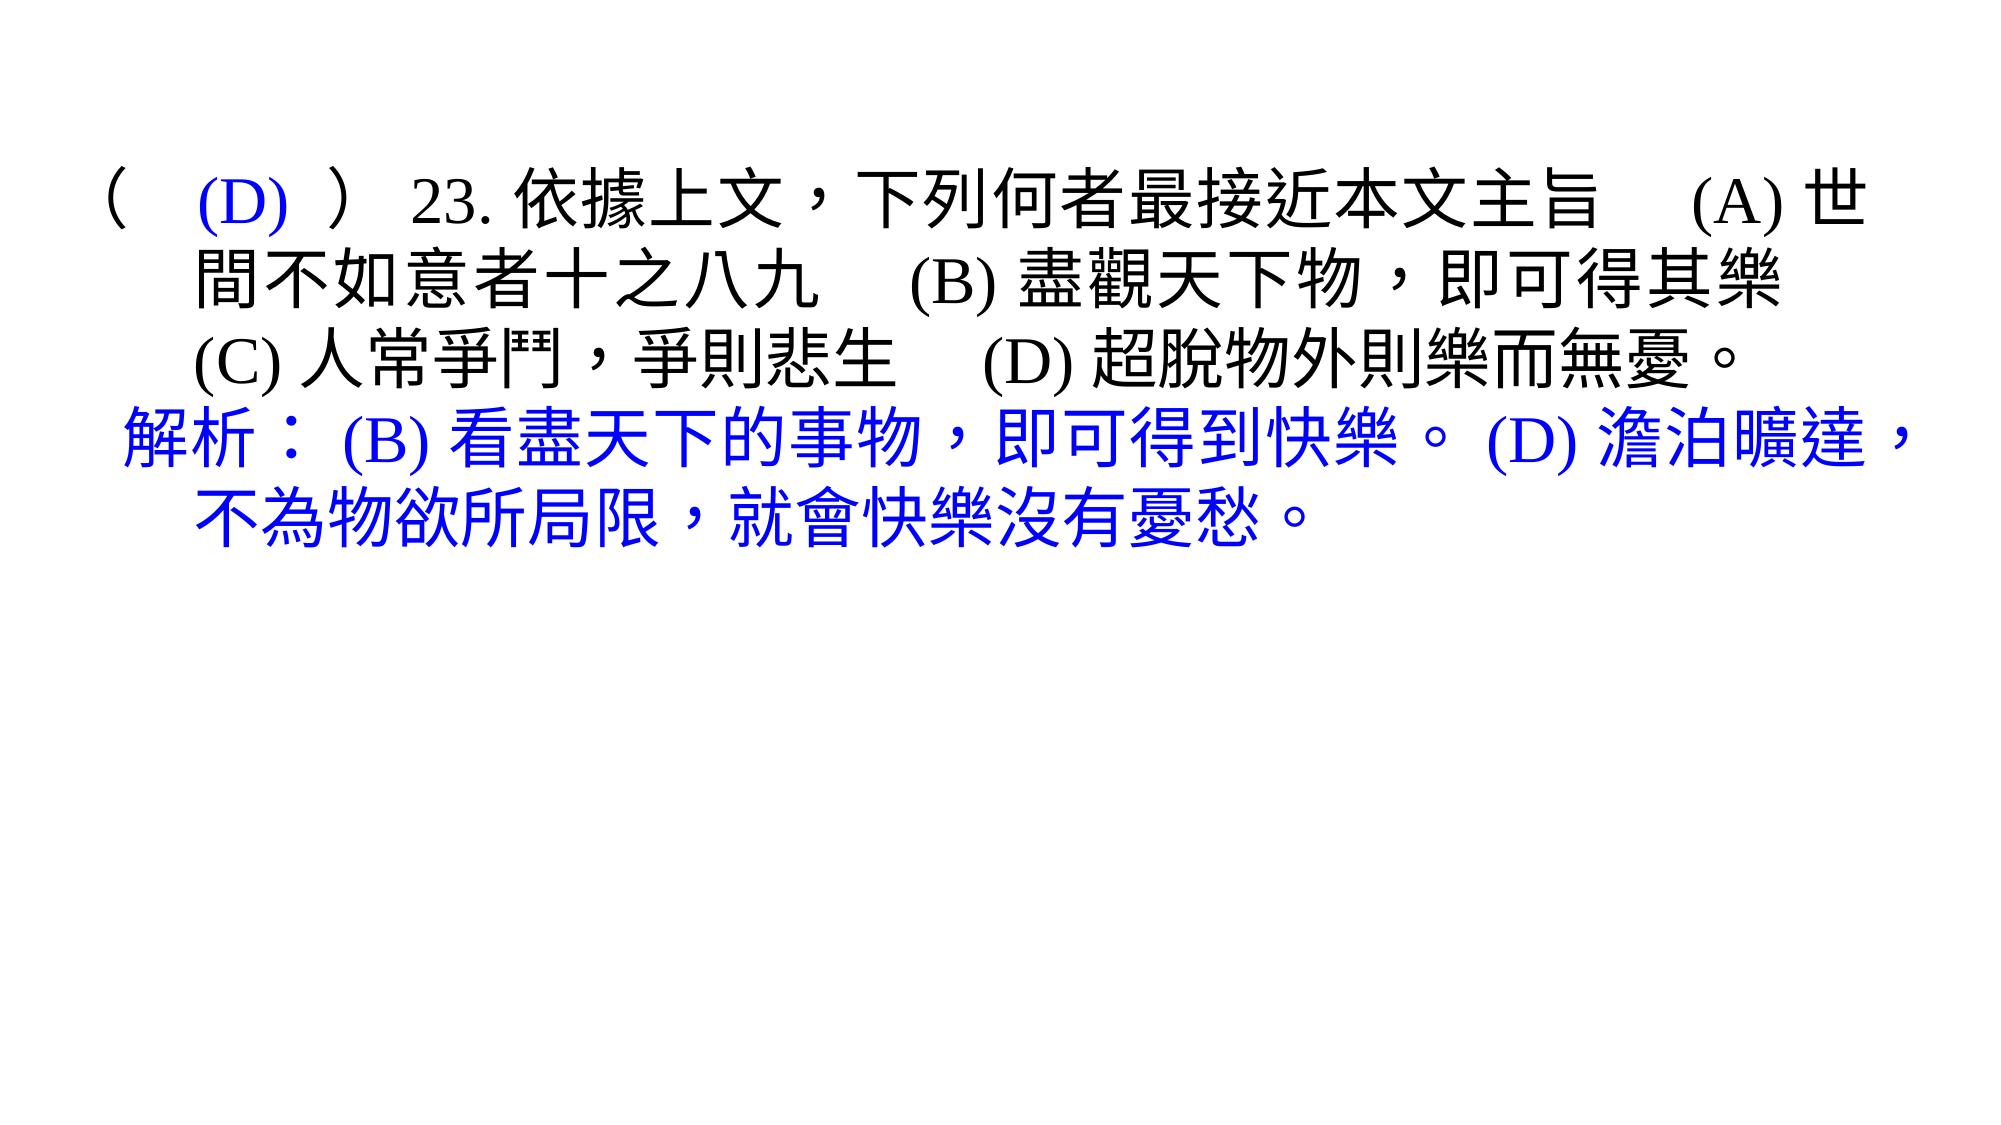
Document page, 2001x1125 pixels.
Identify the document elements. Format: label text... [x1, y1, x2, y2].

text_box （ (D) ）23.依據上文，下列何者最接近本文主旨 (A)世間不如意者十之八九 (B)盡觀天下物，即可得其樂 (C)人常爭鬥，爭則悲生 (D)超脫物外則樂而無憂。 解析：(B)看盡天下的事物，即可得到快樂。(D)澹泊曠達，不為物欲所局限，就會快樂沒有憂愁。 [47, 69, 1884, 564]
